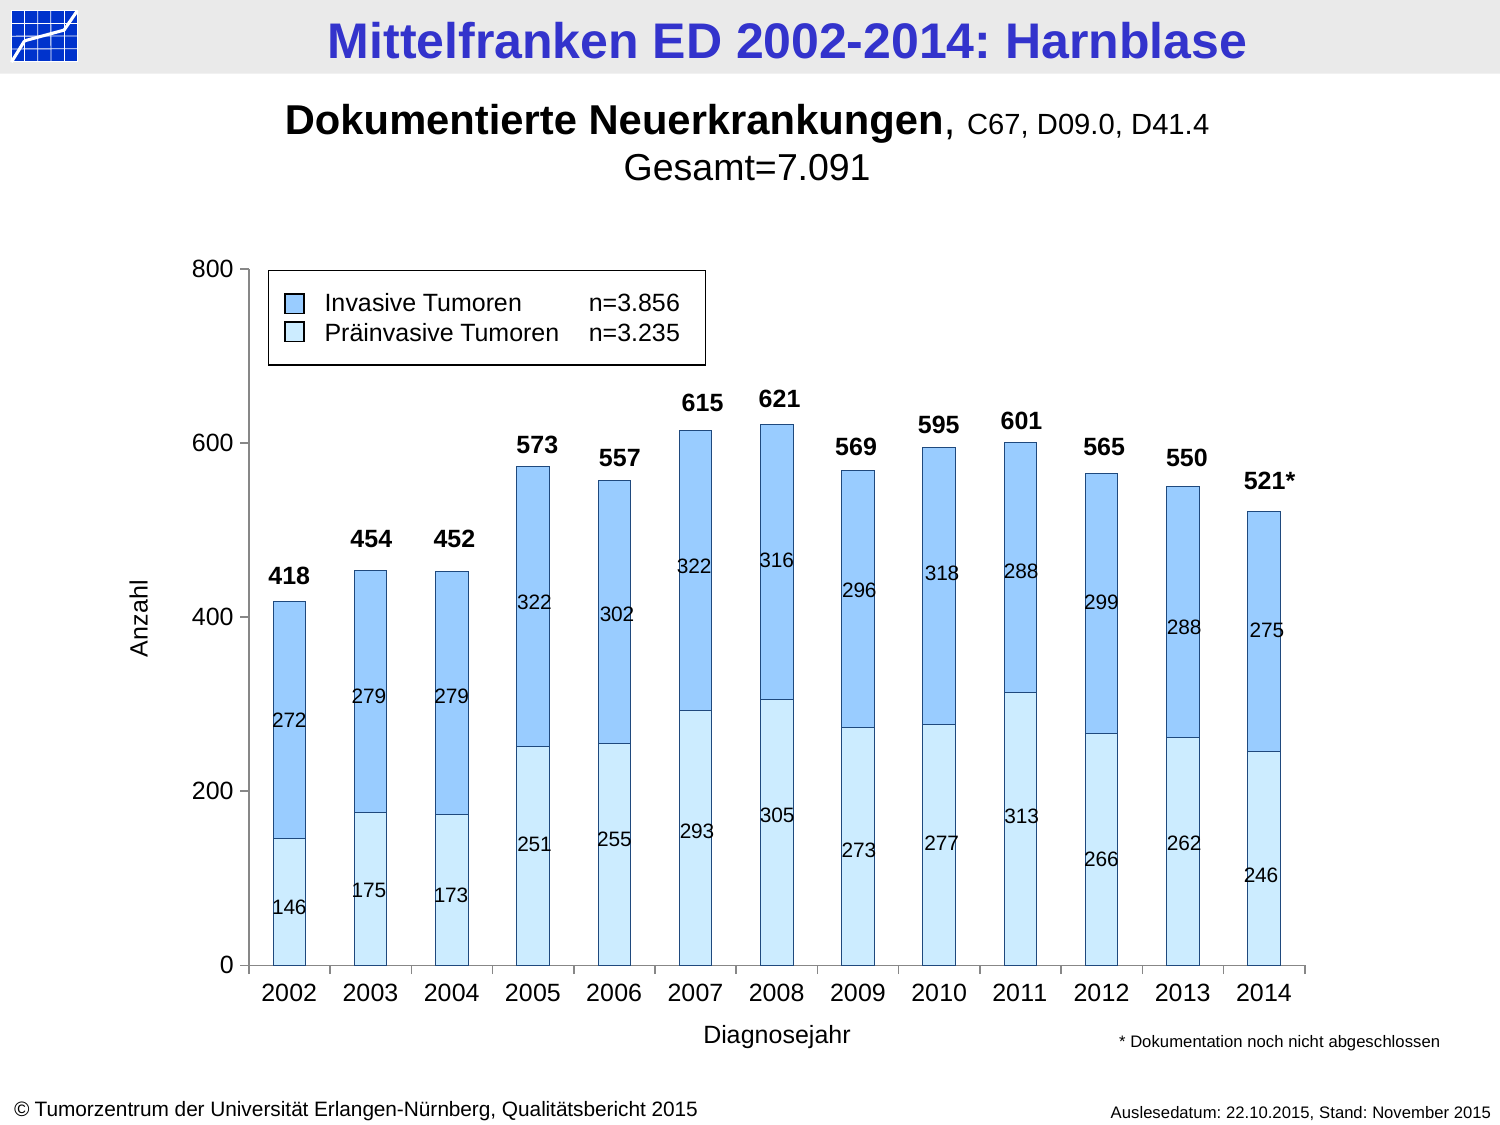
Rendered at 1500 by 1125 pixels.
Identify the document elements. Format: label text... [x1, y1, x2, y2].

chart [171, 246, 1329, 1019]
text_box Diagnosejahr [608, 1026, 947, 1057]
text_box Dokumentierte Neuerkrankungen, C67, D09.0, D41.4 Gesamt=7.091 [0, 85, 1500, 195]
text_box * Dokumentation noch nicht abgeschlossen [1104, 1023, 1477, 1058]
text_box Anzahl [115, 527, 160, 711]
